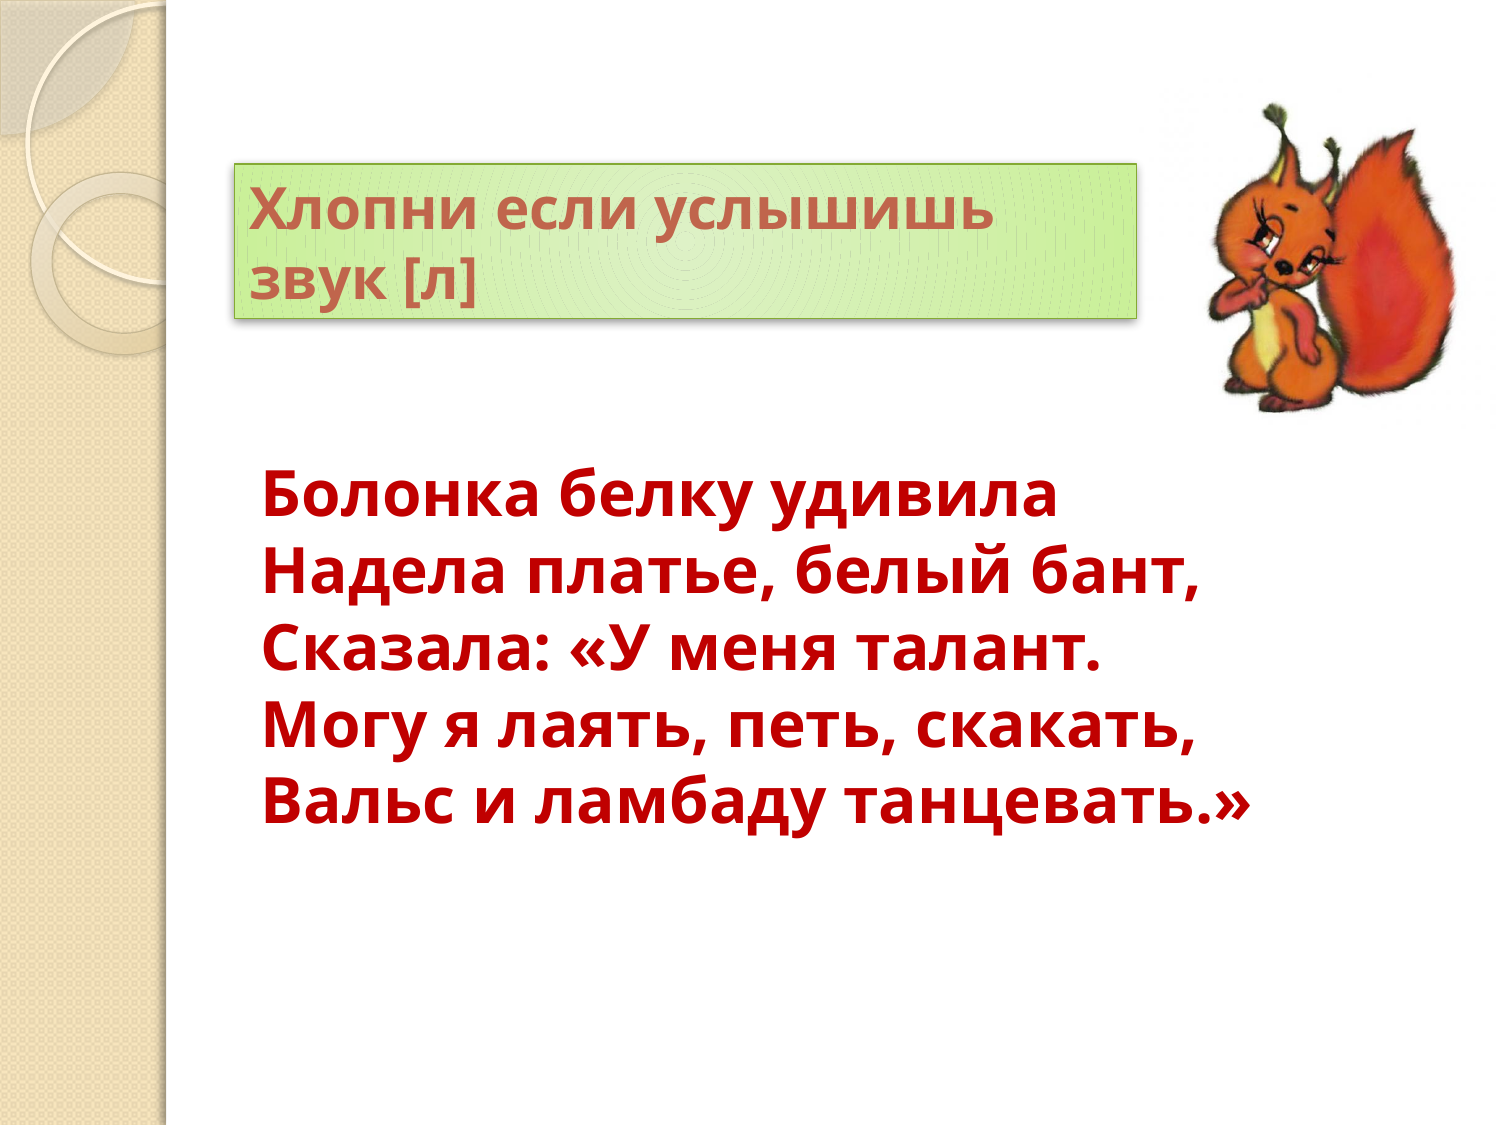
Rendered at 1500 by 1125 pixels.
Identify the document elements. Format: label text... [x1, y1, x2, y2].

title Болонка белку удивила Надела платье, белый бант, Сказала: «У меня талант. Могу я лаять, петь, скакать, Вальс и ламбаду танцевать.» [246, 445, 1370, 998]
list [1129, 58, 1500, 429]
text_box Хлопни если услышишь звук [л] [234, 163, 1122, 319]
